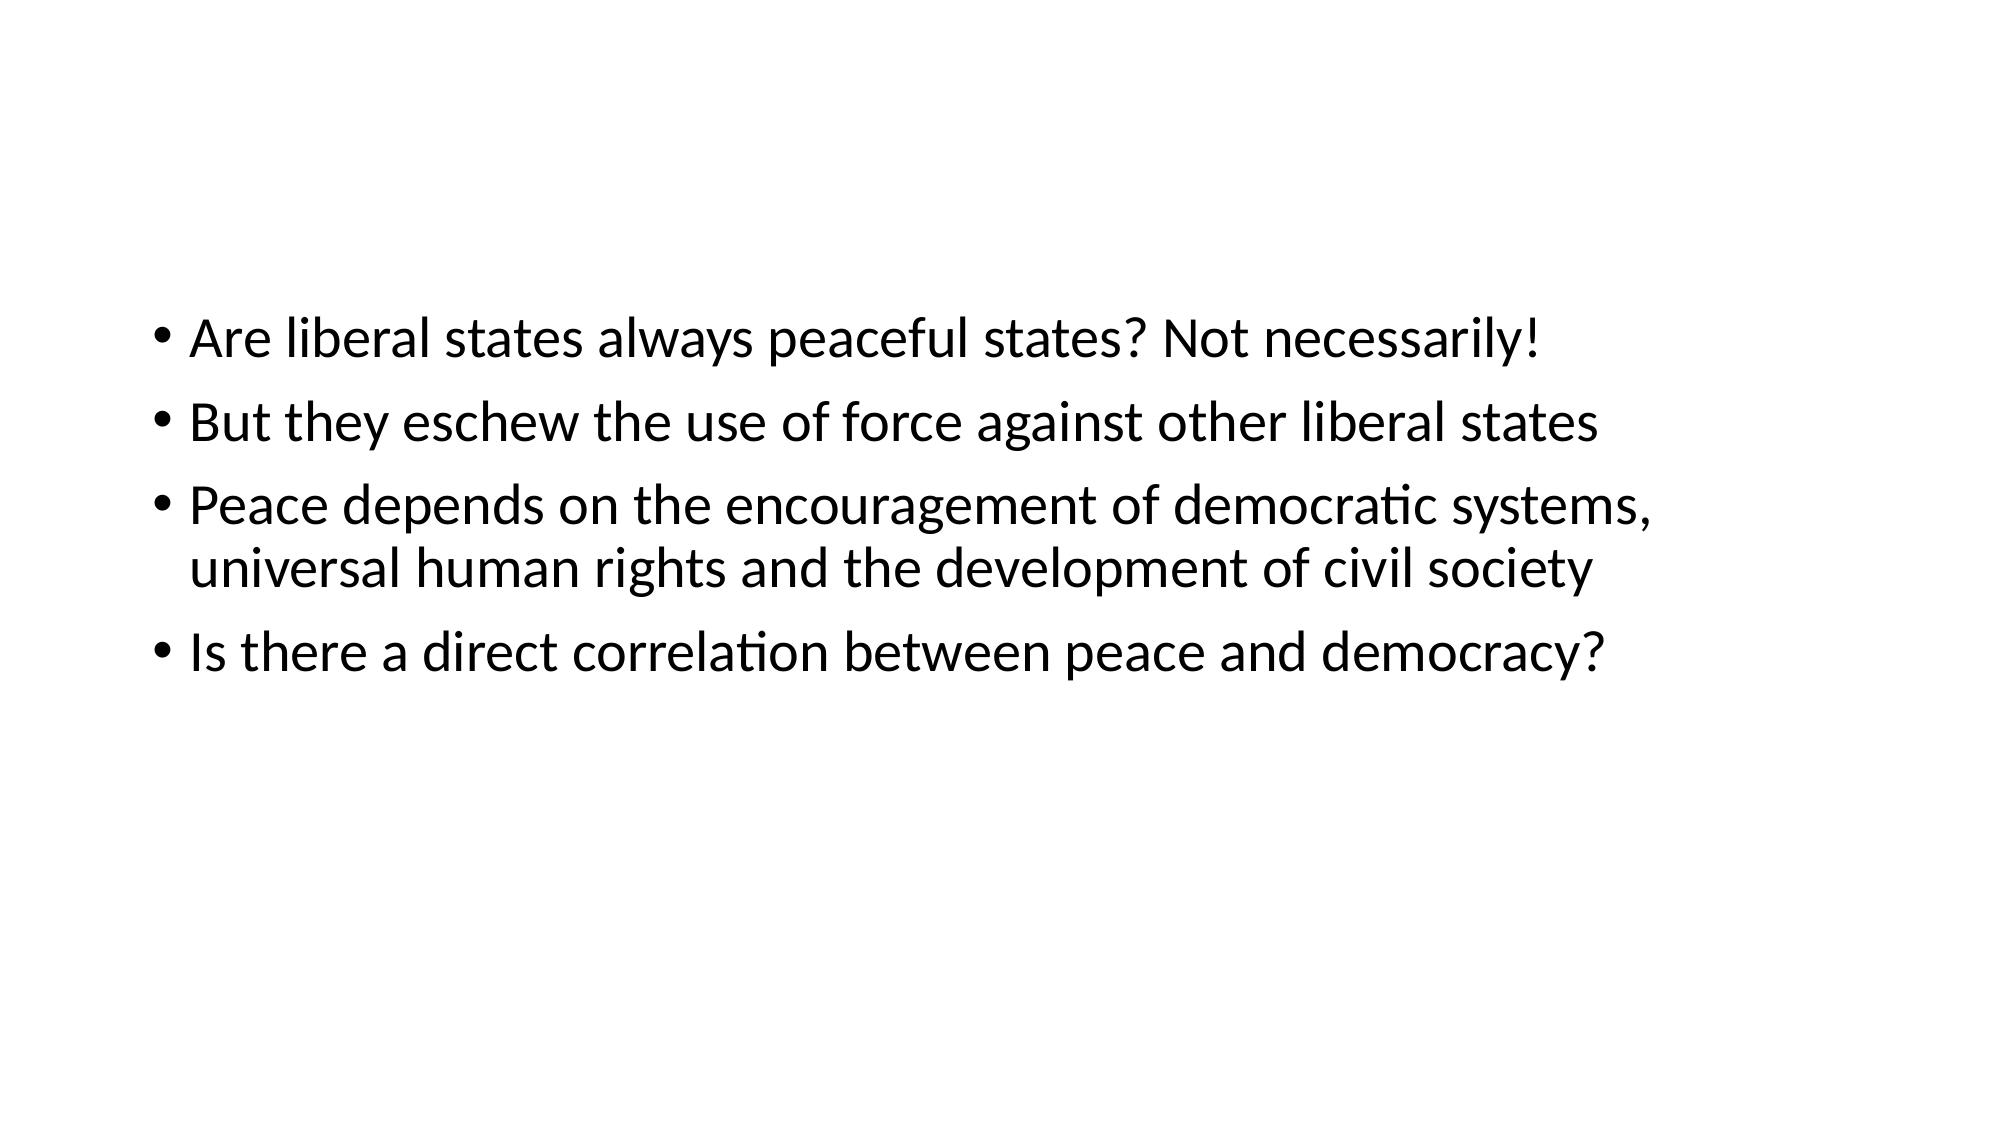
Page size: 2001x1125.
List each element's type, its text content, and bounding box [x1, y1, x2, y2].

list Are liberal states always peaceful states? Not necessarily! But they eschew the use of force against other liberal states Peace depends on the encouragement of democratic systems, universal human rights and the development of civil society Is there a direct correlation between peace and democracy? [137, 299, 1863, 1014]
